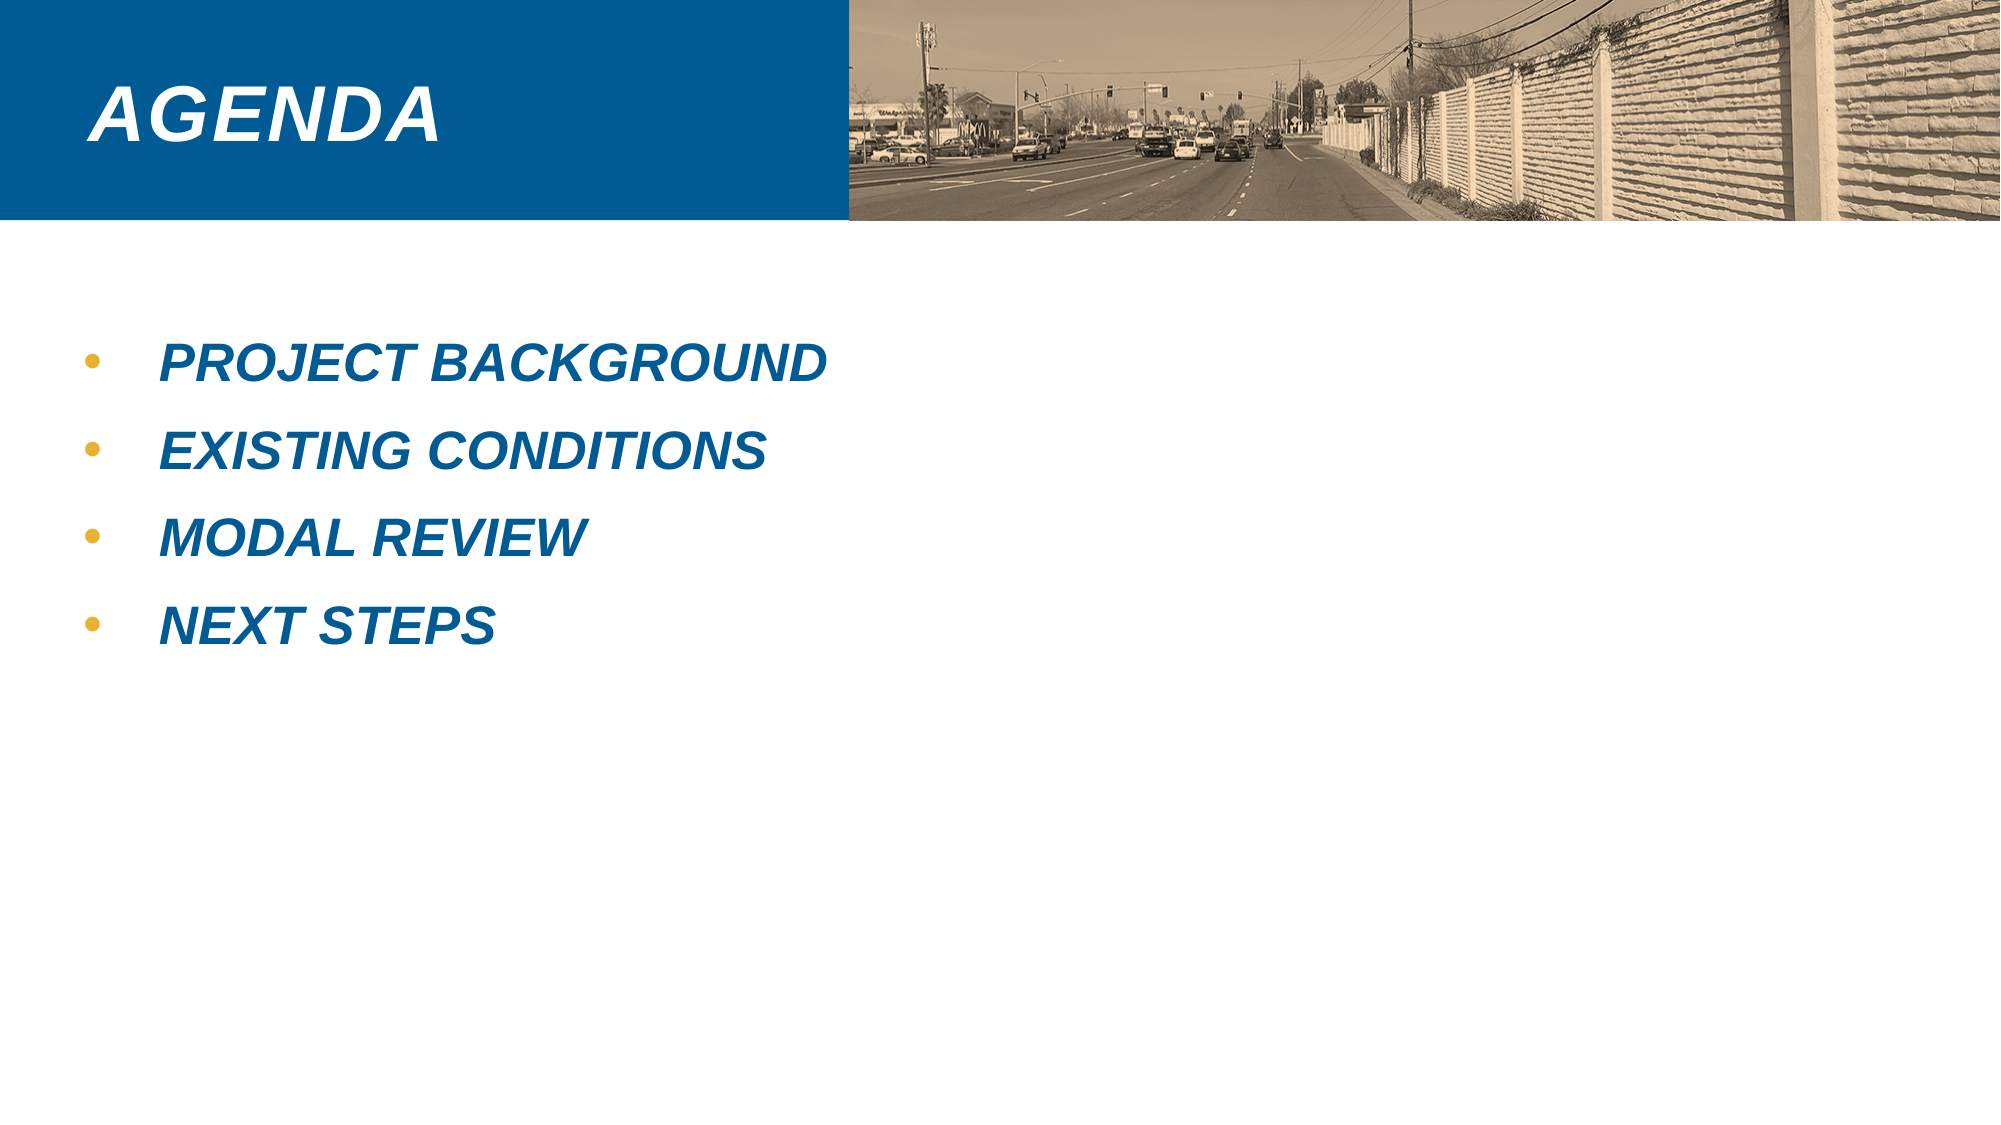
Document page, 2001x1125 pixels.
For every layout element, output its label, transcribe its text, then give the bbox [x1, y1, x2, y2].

list AGENDA [73, 65, 821, 178]
list Project Background Existing Conditions Modal Review Next Steps [69, 327, 1946, 966]
